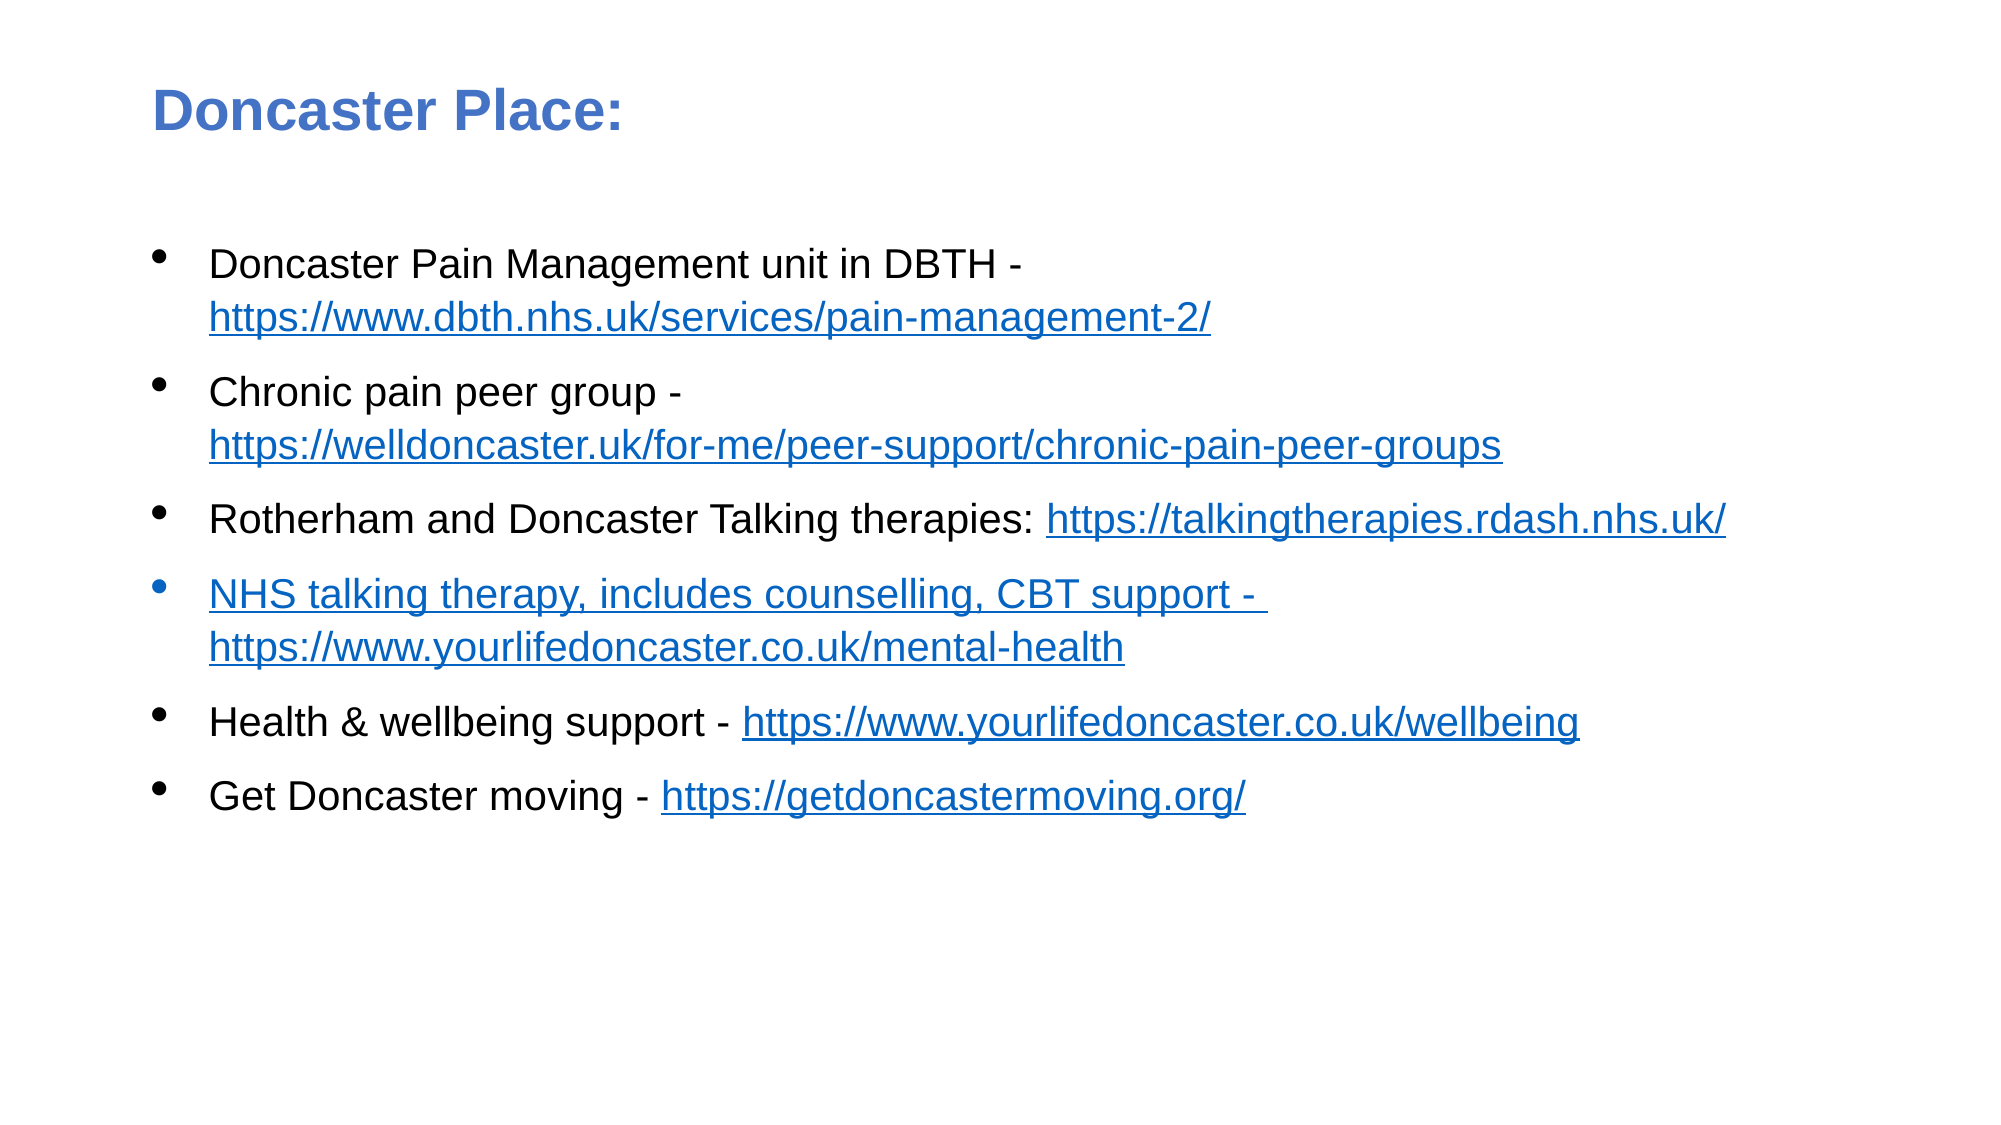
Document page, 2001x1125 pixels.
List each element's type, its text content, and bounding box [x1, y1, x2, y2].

list Doncaster Pain Management unit in DBTH - https://www.dbth.nhs.uk/services/pain-management-2/ Chronic pain peer group - https://welldoncaster.uk/for-me/peer-support/chronic-pain-peer-groups Rotherham and Doncaster Talking therapies: https://talkingtherapies.rdash.nhs.uk/ NHS talking therapy, includes counselling, CBT support - https://www.yourlifedoncaster.co.uk/mental-health Health & wellbeing support - https://www.yourlifedoncaster.co.uk/wellbeing Get Doncaster moving - https://getdoncastermoving.org/ [137, 225, 1863, 940]
title Doncaster Place: [137, 59, 1863, 225]
